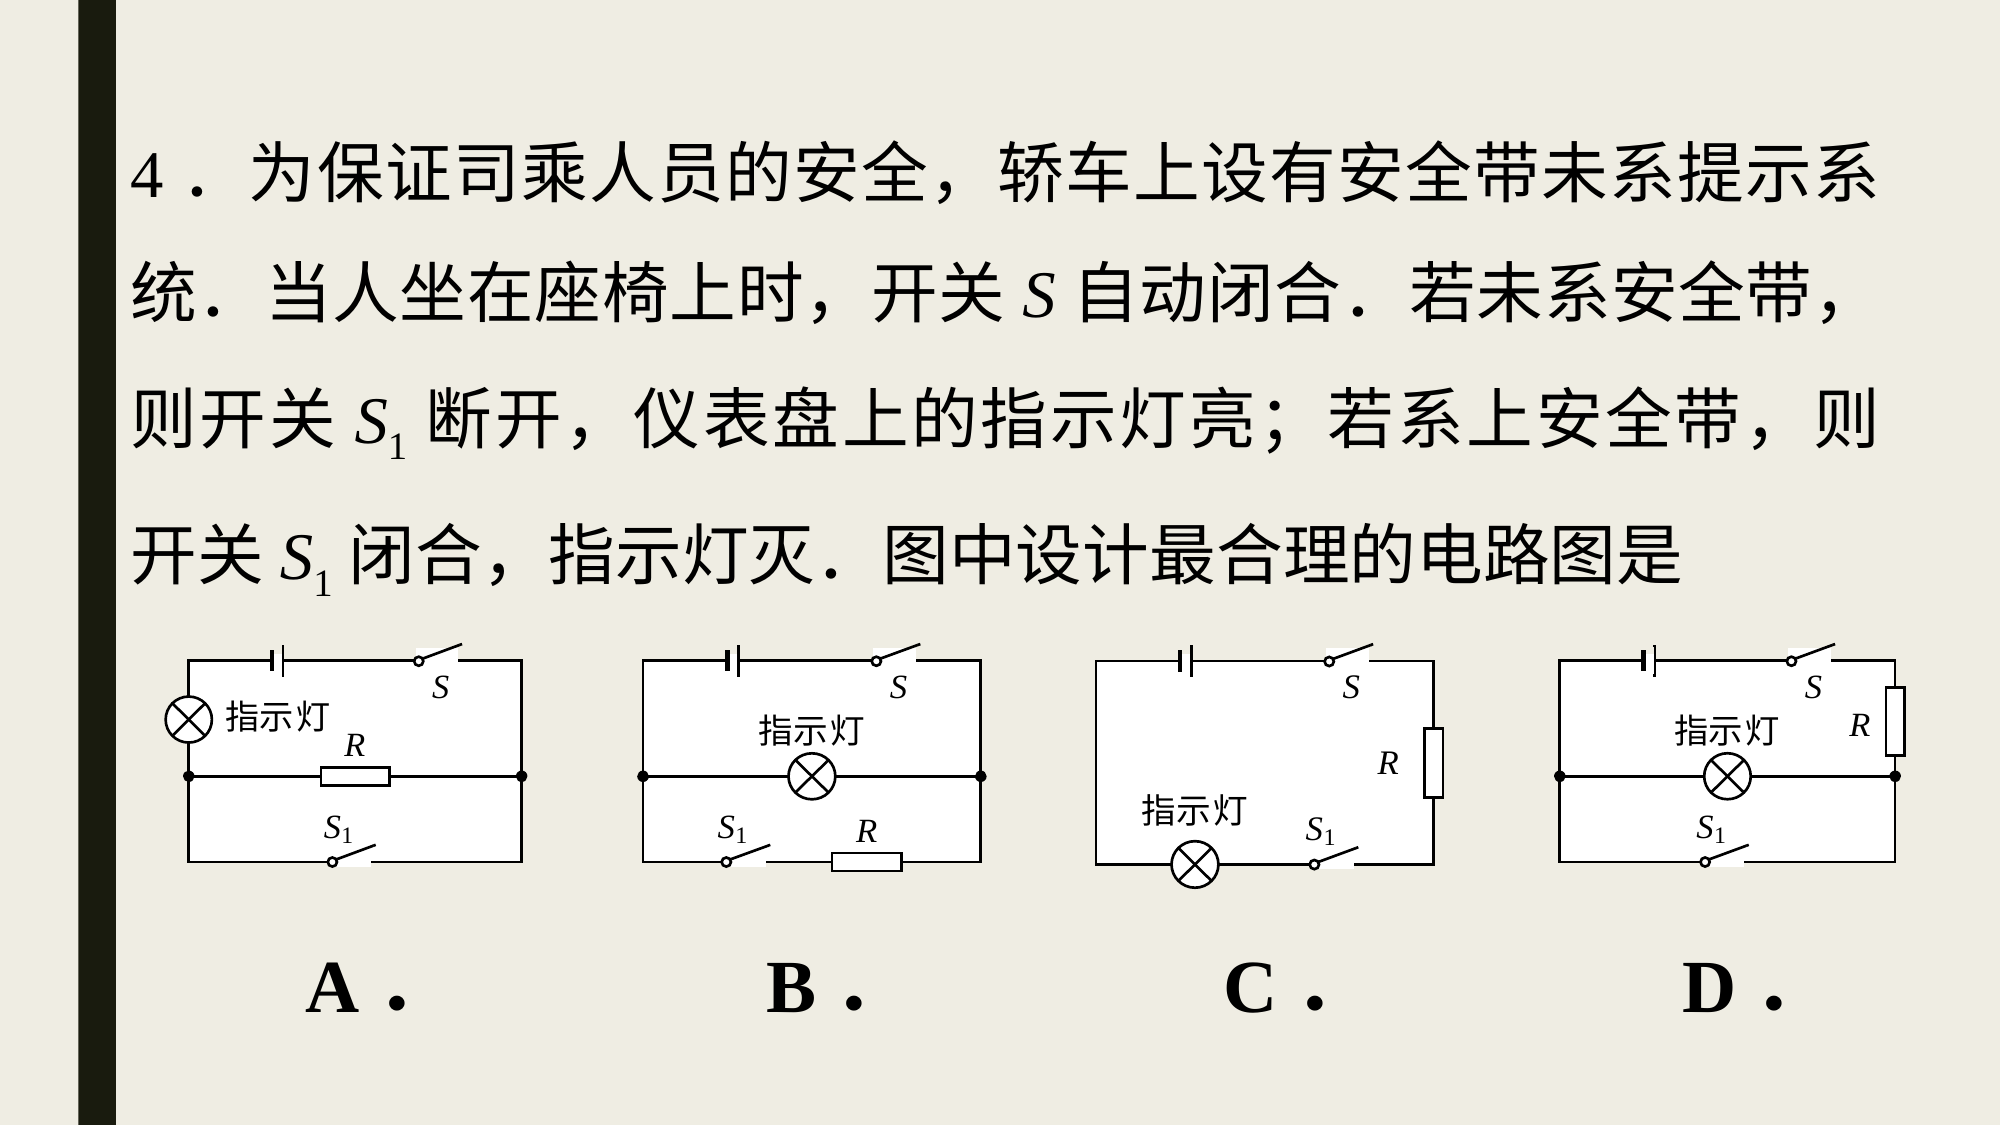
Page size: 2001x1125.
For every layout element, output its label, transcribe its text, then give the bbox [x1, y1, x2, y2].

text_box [159, 636, 530, 870]
table_header C． [1067, 942, 1526, 1032]
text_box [1089, 636, 1447, 891]
text_box 4．为保证司乘人员的安全，轿车上设有安全带未系提示系统．当人坐在座椅上时，开关S自动闭合．若未系安全带，则开关S1断开，仪表盘上的指示灯亮；若系上安全带，则开关S1闭合，指示灯灭．图中设计最合理的电路图是 [115, 83, 1896, 612]
table_header A． [148, 942, 608, 1032]
table_header B． [608, 942, 1067, 1032]
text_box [1547, 636, 1908, 870]
table_header D． [1526, 942, 1985, 1032]
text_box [630, 636, 989, 875]
